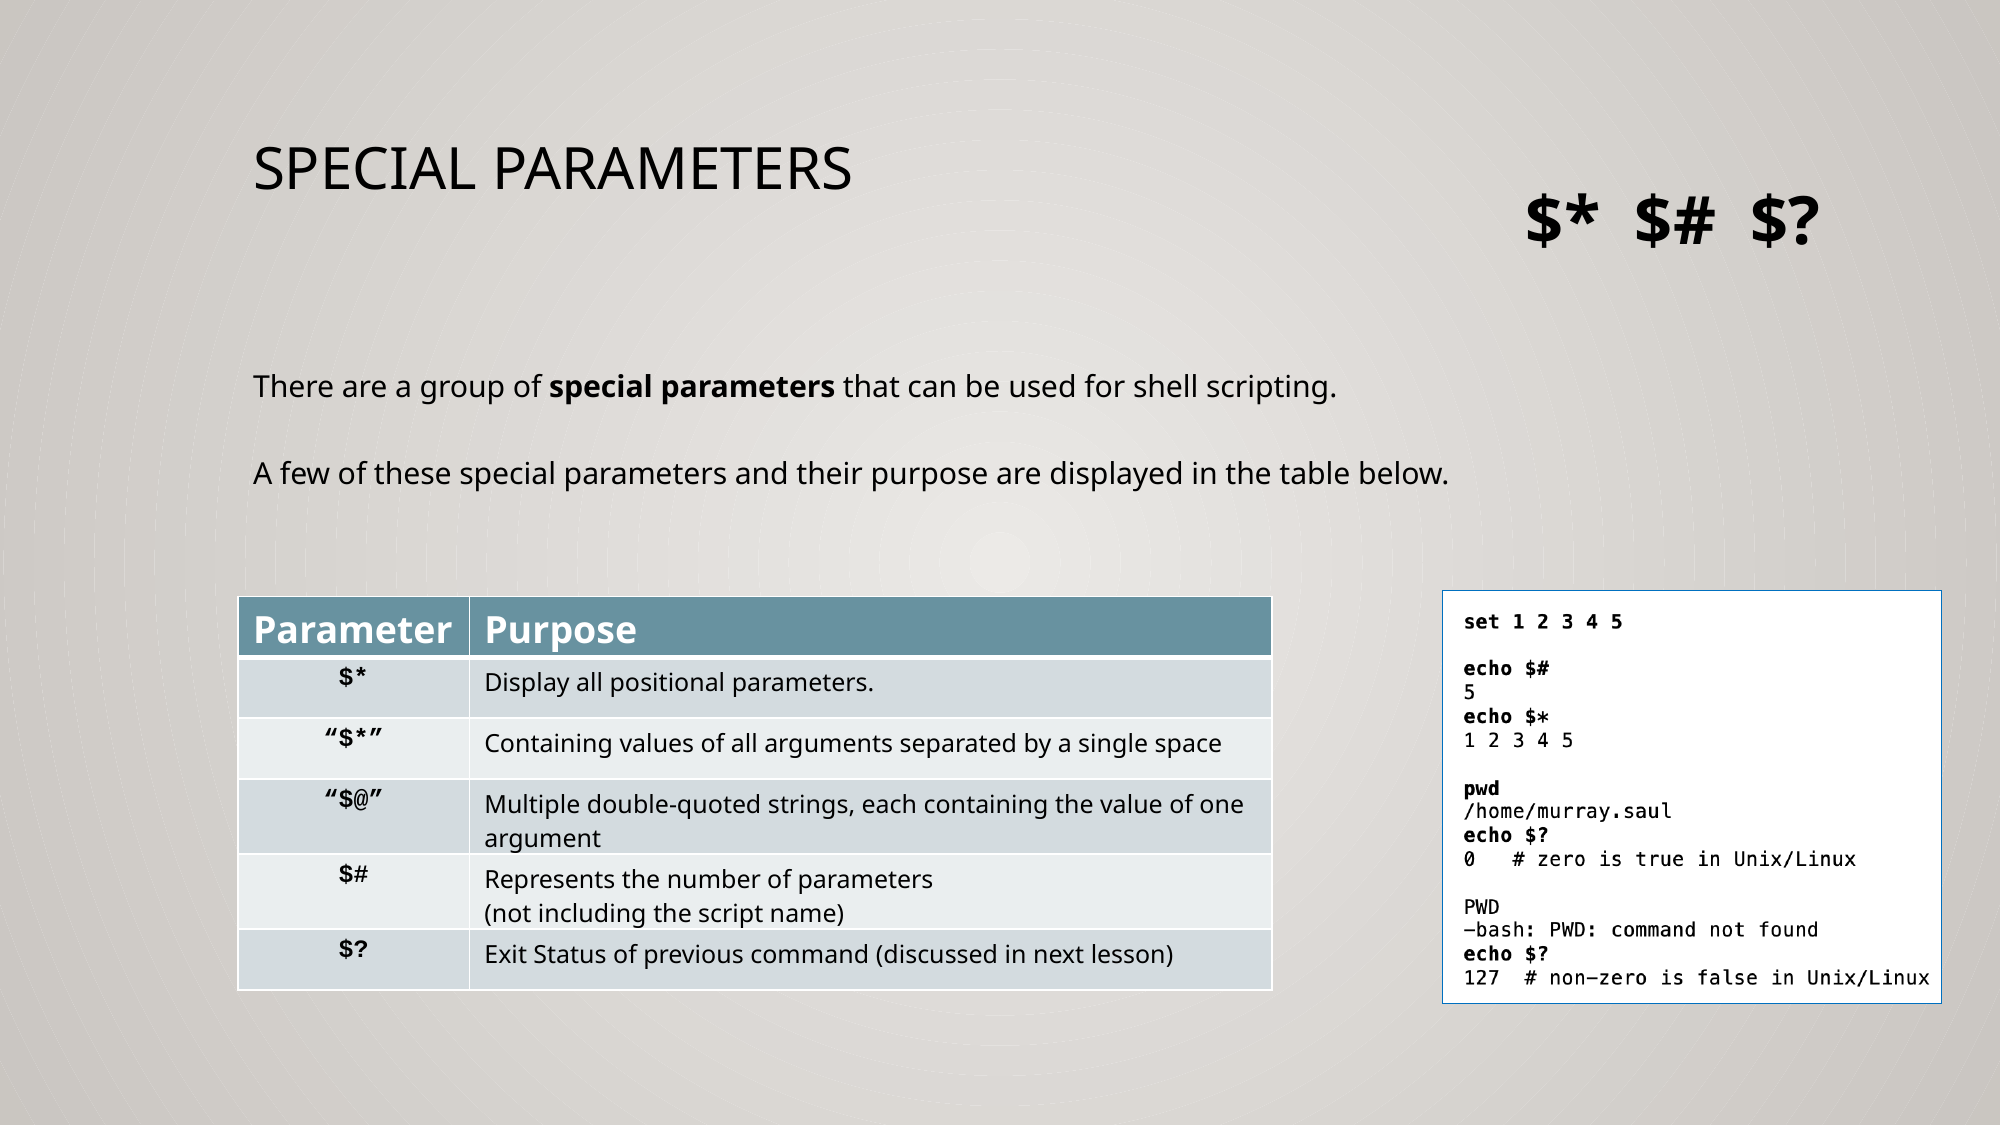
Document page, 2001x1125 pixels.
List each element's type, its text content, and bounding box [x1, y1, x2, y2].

list There are a group of special parameters that can be used for shell scripting. A few of these special parameters and their purpose are displayed in the table below. [238, 279, 1470, 1061]
table_header Purpose [470, 597, 1271, 655]
table_cell Exit Status of previous command (discussed in next lesson) [470, 930, 1271, 989]
table_cell $# [239, 855, 469, 928]
table_cell Represents the number of parameters (not including the script name) [470, 855, 1271, 928]
title special parameters [238, 131, 1814, 305]
table_cell Multiple double-quoted strings, each containing the value of one argument [470, 780, 1271, 853]
table_cell $? [239, 930, 469, 989]
text_box $* $# $? [1511, 170, 1923, 265]
picture [1441, 590, 1942, 1005]
table_cell “$@” [239, 780, 469, 853]
table_cell $* [239, 660, 469, 717]
table_header Parameter [239, 597, 469, 655]
table_cell Containing values of all arguments separated by a single space [470, 719, 1271, 778]
table_cell “$*” [239, 719, 469, 778]
table_cell Display all positional parameters. [470, 660, 1271, 717]
